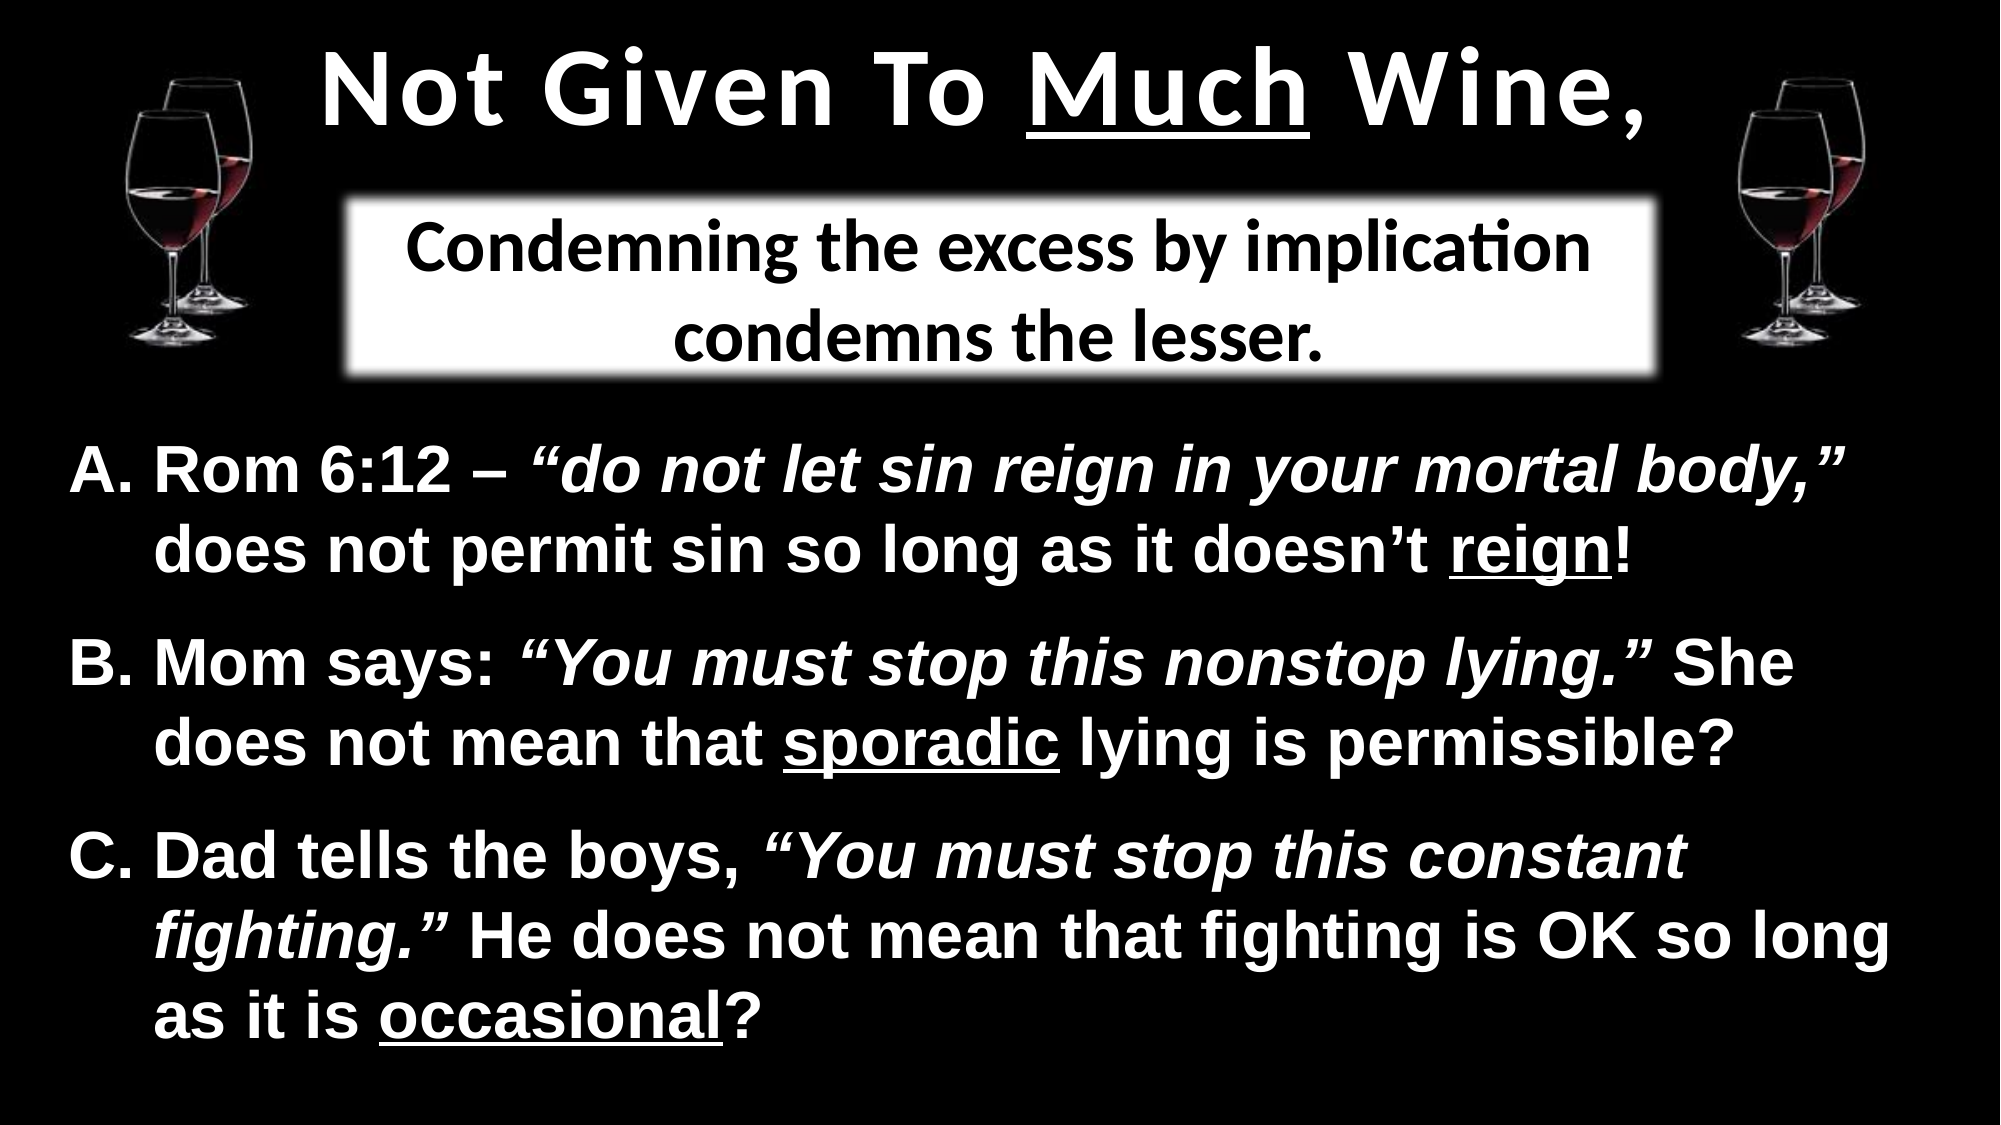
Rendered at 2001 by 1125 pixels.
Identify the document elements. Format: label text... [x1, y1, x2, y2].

text_box Rom 6:12 – “do not let sin reign in your mortal body,” does not permit sin so long as it doesn’t reign! Mom says: “You must stop this nonstop lying.” She does not mean that sporadic lying is permissible? Dad tells the boys, “You must stop this constant fighting.” He does not mean that fighting is OK so long as it is occasional? [54, 418, 1936, 1105]
picture [1615, 2, 1989, 376]
text_box Condemning the excess by implication condemns the lesser. [376, 208, 1615, 367]
picture [3, 2, 376, 376]
text_box Not Given To Much Wine, [376, 4, 1615, 155]
